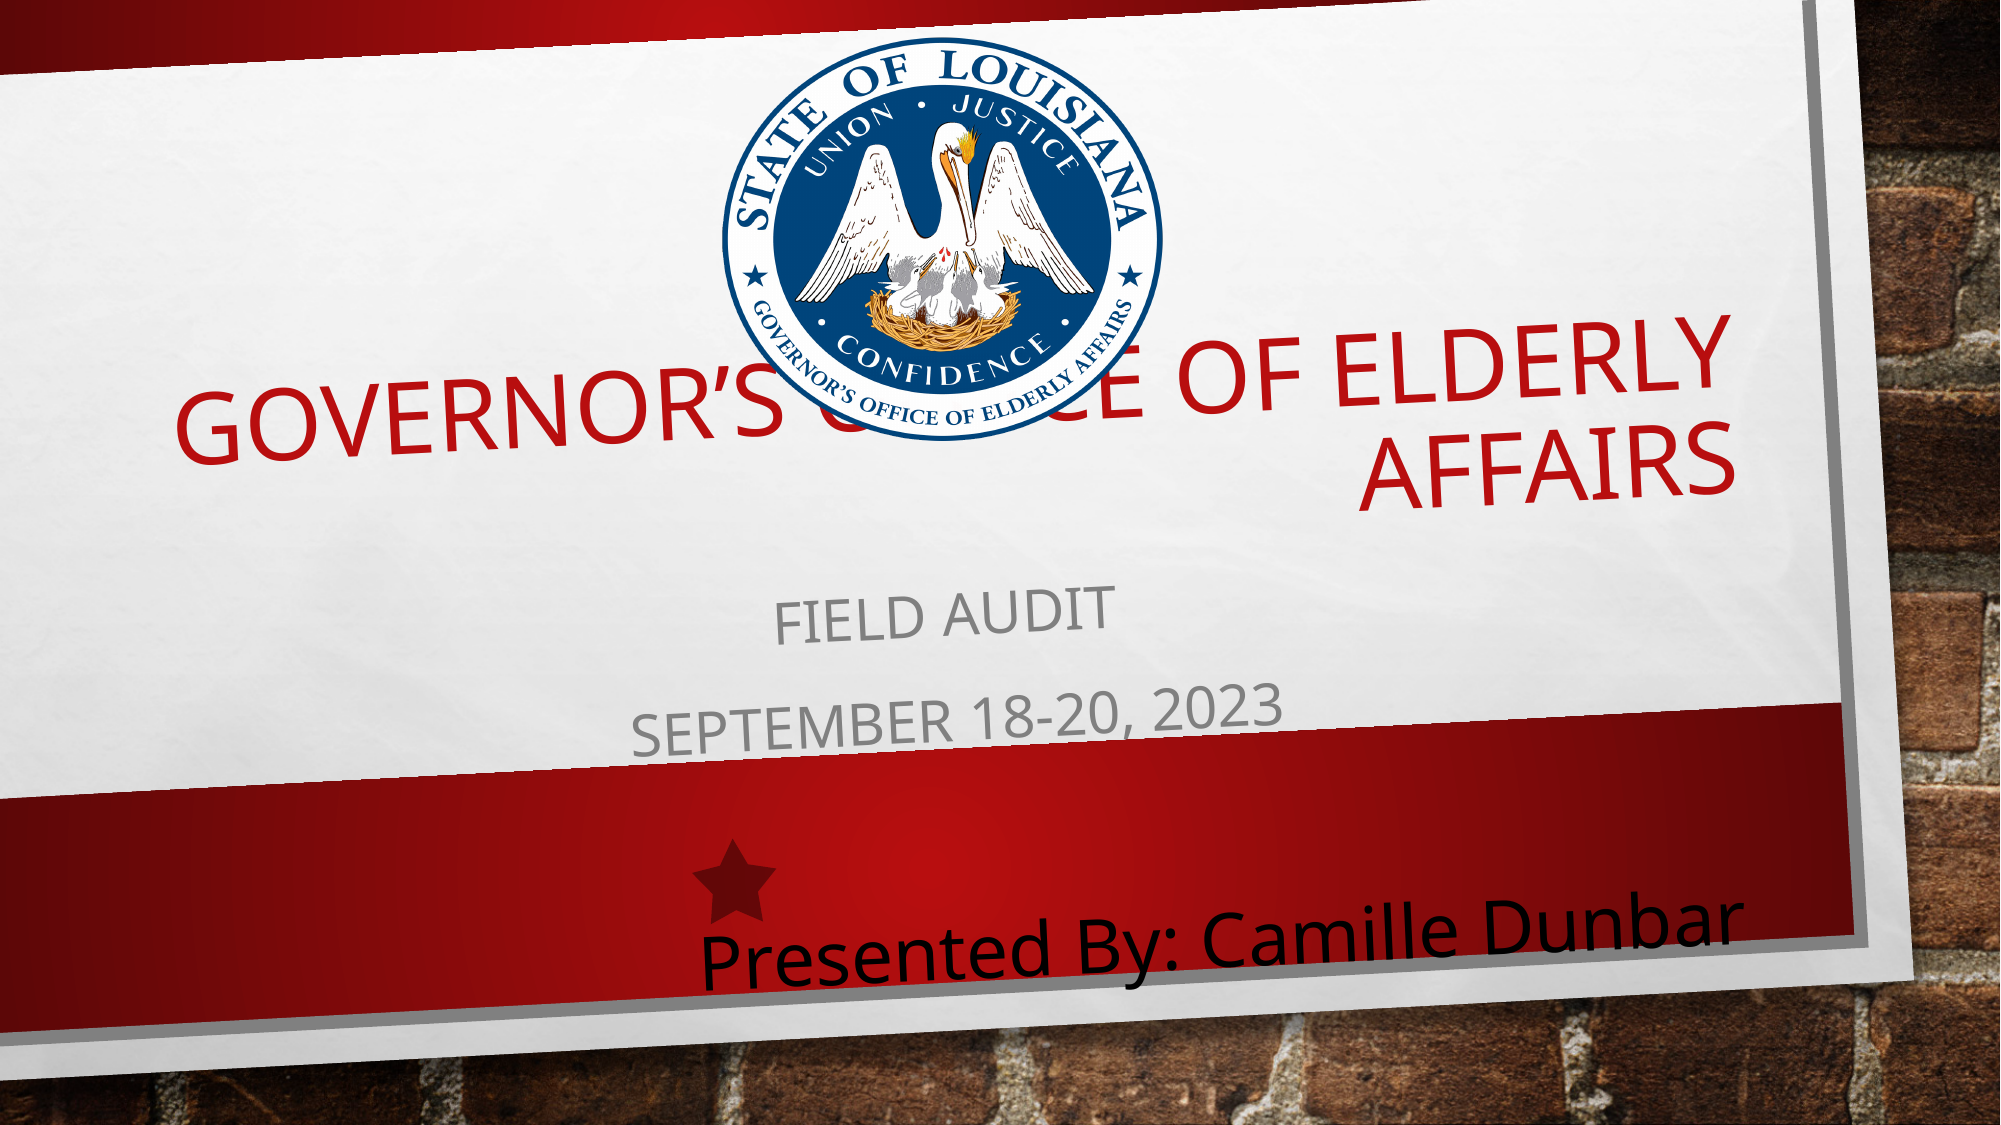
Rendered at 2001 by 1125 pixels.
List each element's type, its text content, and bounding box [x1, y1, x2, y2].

picture [0, 0, 2000, 1125]
text_box Presented By: Camille Dunbar [680, 855, 1845, 1015]
picture [717, 33, 1167, 446]
subtitle Field Audit September 18-20, 2023 [149, 514, 1758, 775]
title Governor’s Office of elderly affairs [135, 67, 1758, 597]
